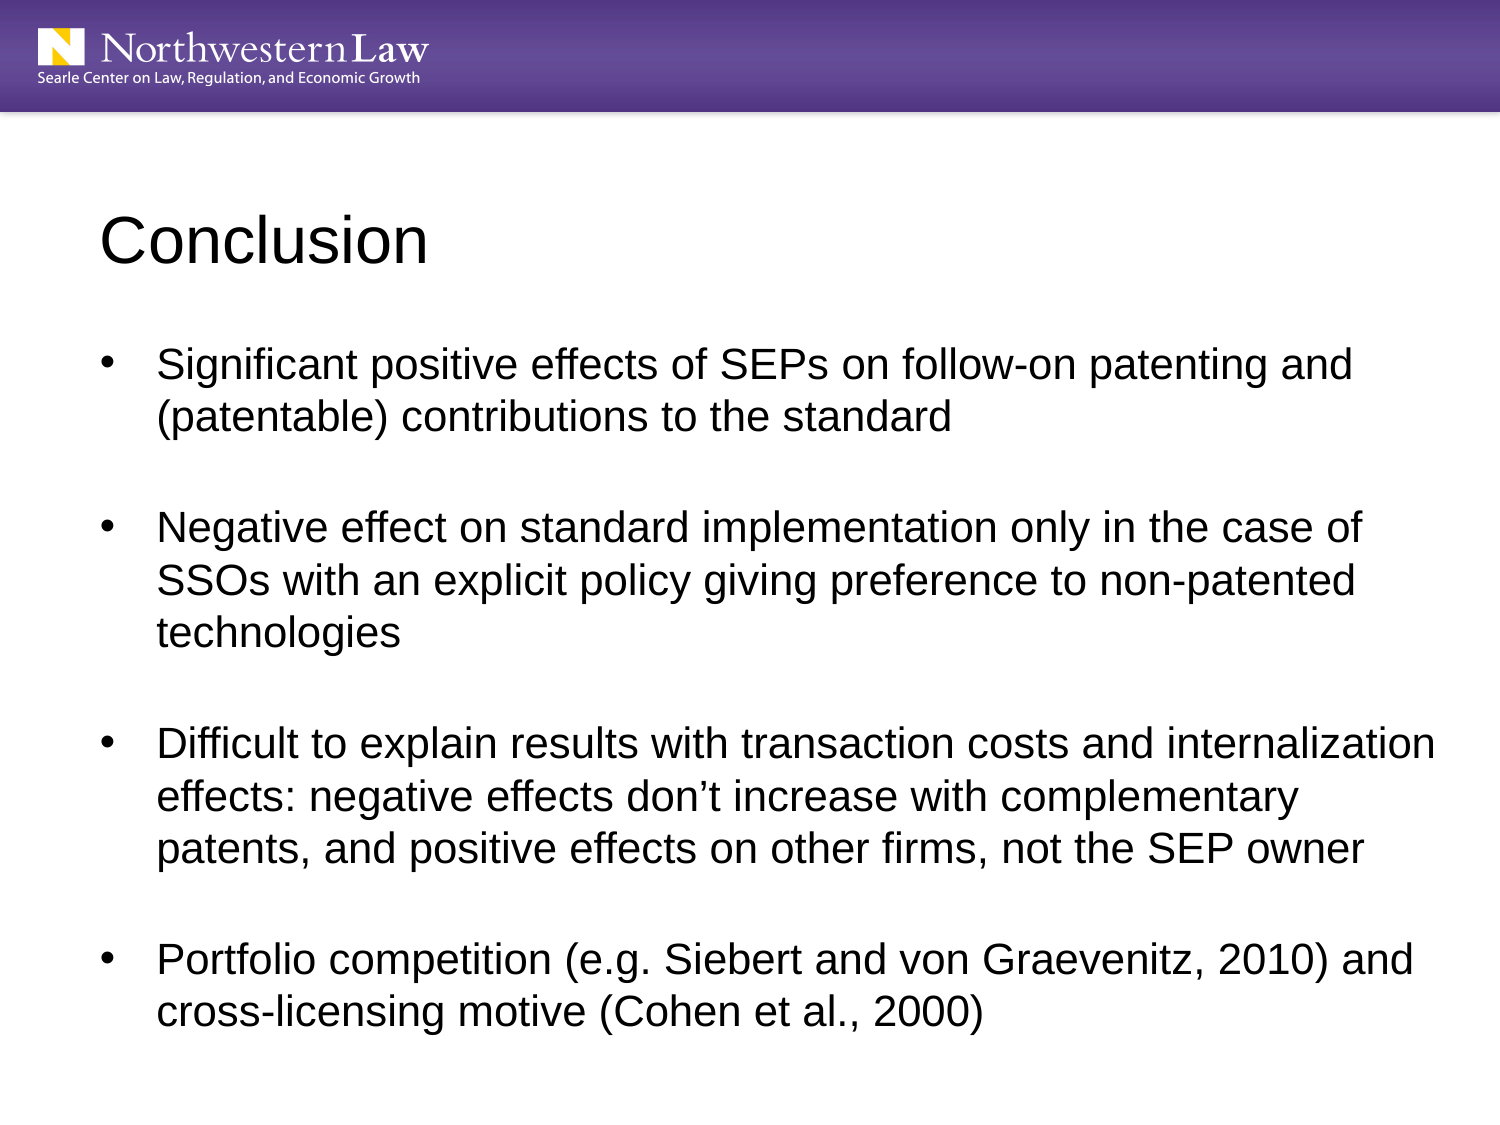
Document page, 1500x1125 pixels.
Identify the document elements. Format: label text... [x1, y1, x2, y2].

picture [0, 0, 1500, 1125]
text_box Conclusion Significant positive effects of SEPs on follow-on patenting and (patentable) contributions to the standard Negative effect on standard implementation only in the case of SSOs with an explicit policy giving preference to non-patented technologies Difficult to explain results with transaction costs and internalization effects: negative effects don’t increase with complementary patents, and positive effects on other firms, not the SEP owner Portfolio competition (e.g. Siebert and von Graevenitz, 2010) and cross-licensing motive (Cohen et al., 2000) [99, 197, 1450, 1067]
